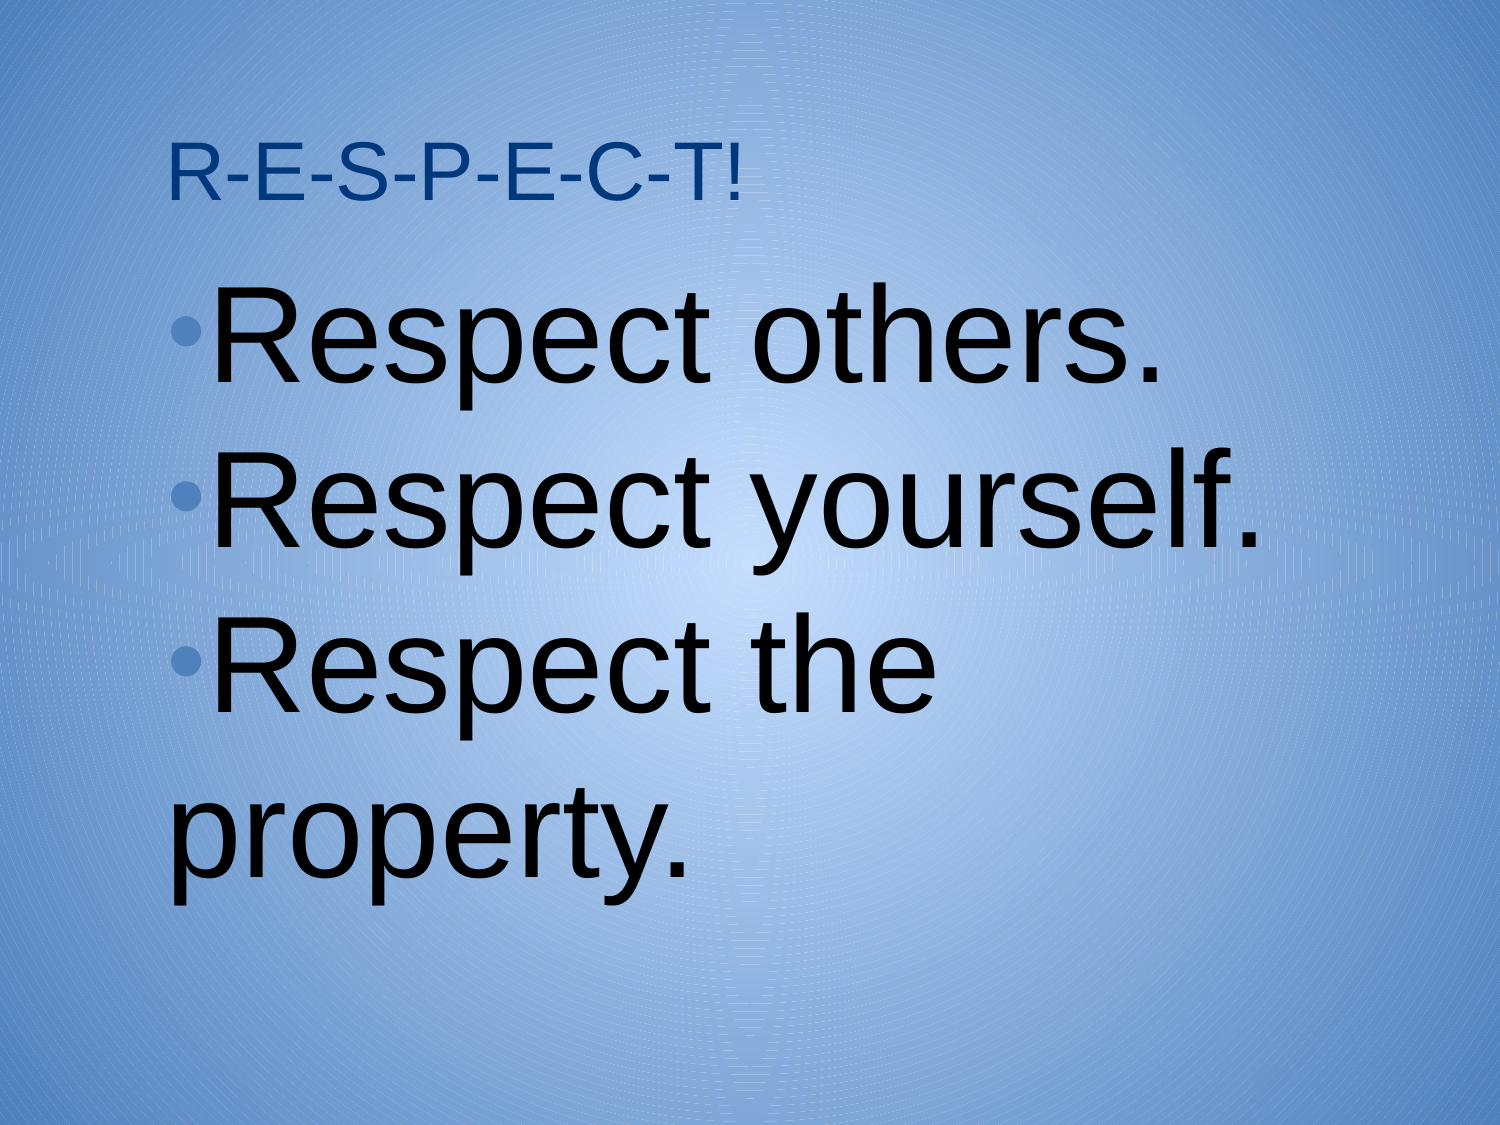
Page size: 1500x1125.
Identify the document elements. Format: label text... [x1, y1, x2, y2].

text_box [150, 1012, 800, 1088]
list Respect others. Respect yourself. Respect the property. [150, 237, 1425, 988]
title R-E-S-P-E-C-T! [150, 45, 1425, 233]
text_box [1012, 1015, 1419, 1094]
